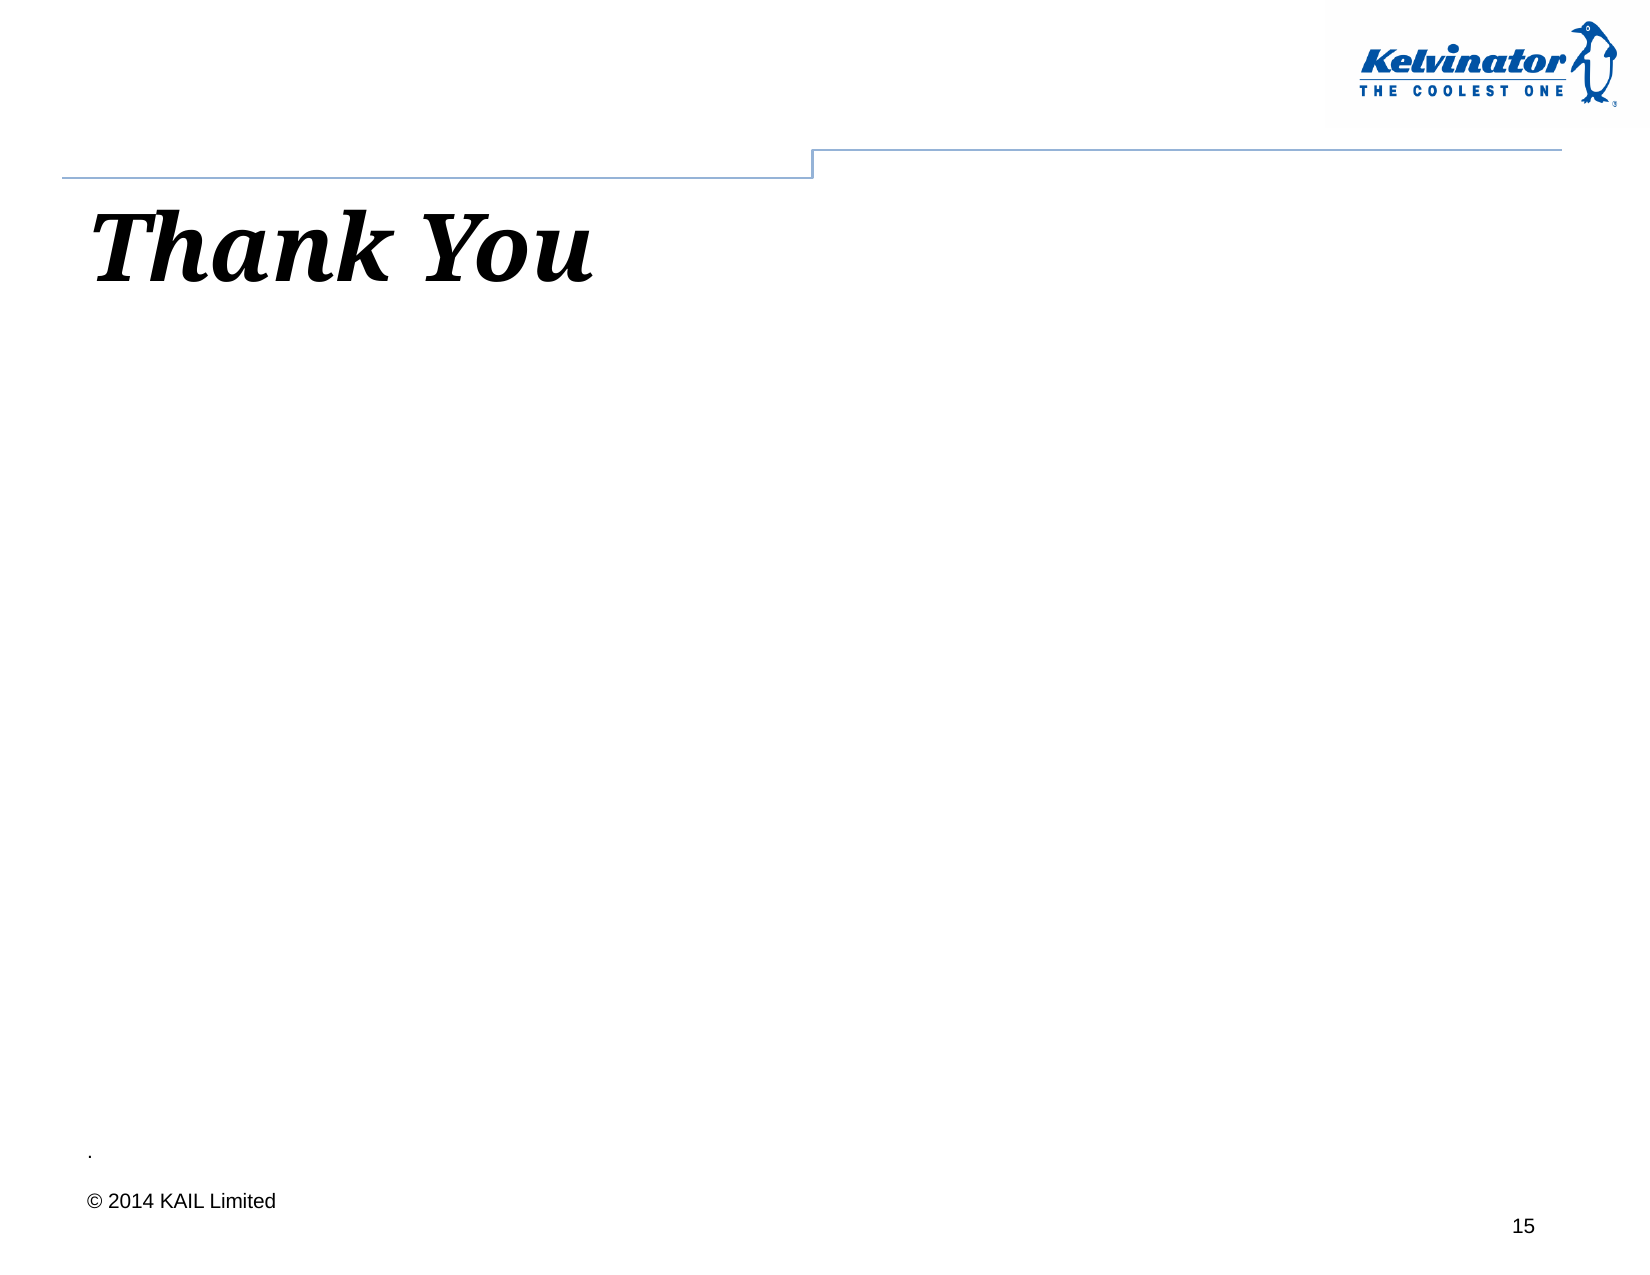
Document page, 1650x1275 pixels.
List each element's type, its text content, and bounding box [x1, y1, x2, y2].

title Thank You [86, 187, 1563, 338]
list . © 2014 KAIL Limited [86, 1087, 954, 1213]
picture [1325, 0, 1650, 128]
